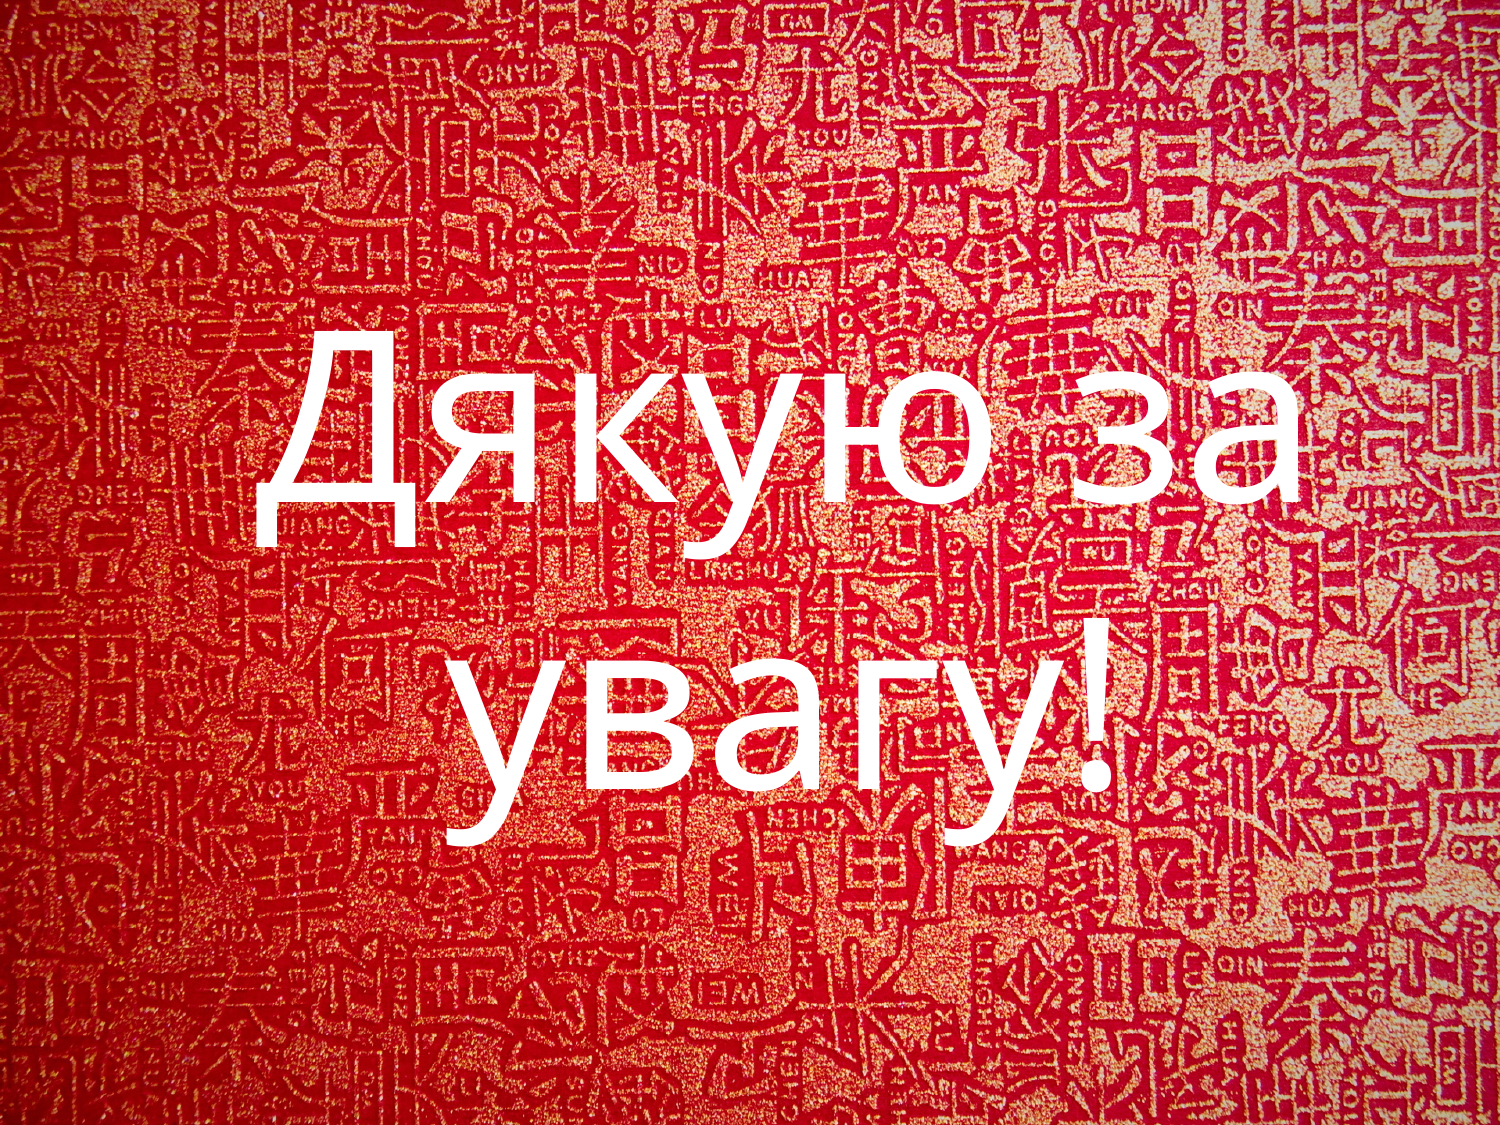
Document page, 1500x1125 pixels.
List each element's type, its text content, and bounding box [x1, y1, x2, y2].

picture [0, 0, 1500, 1125]
title Дякую за увагу! [112, 456, 1463, 644]
